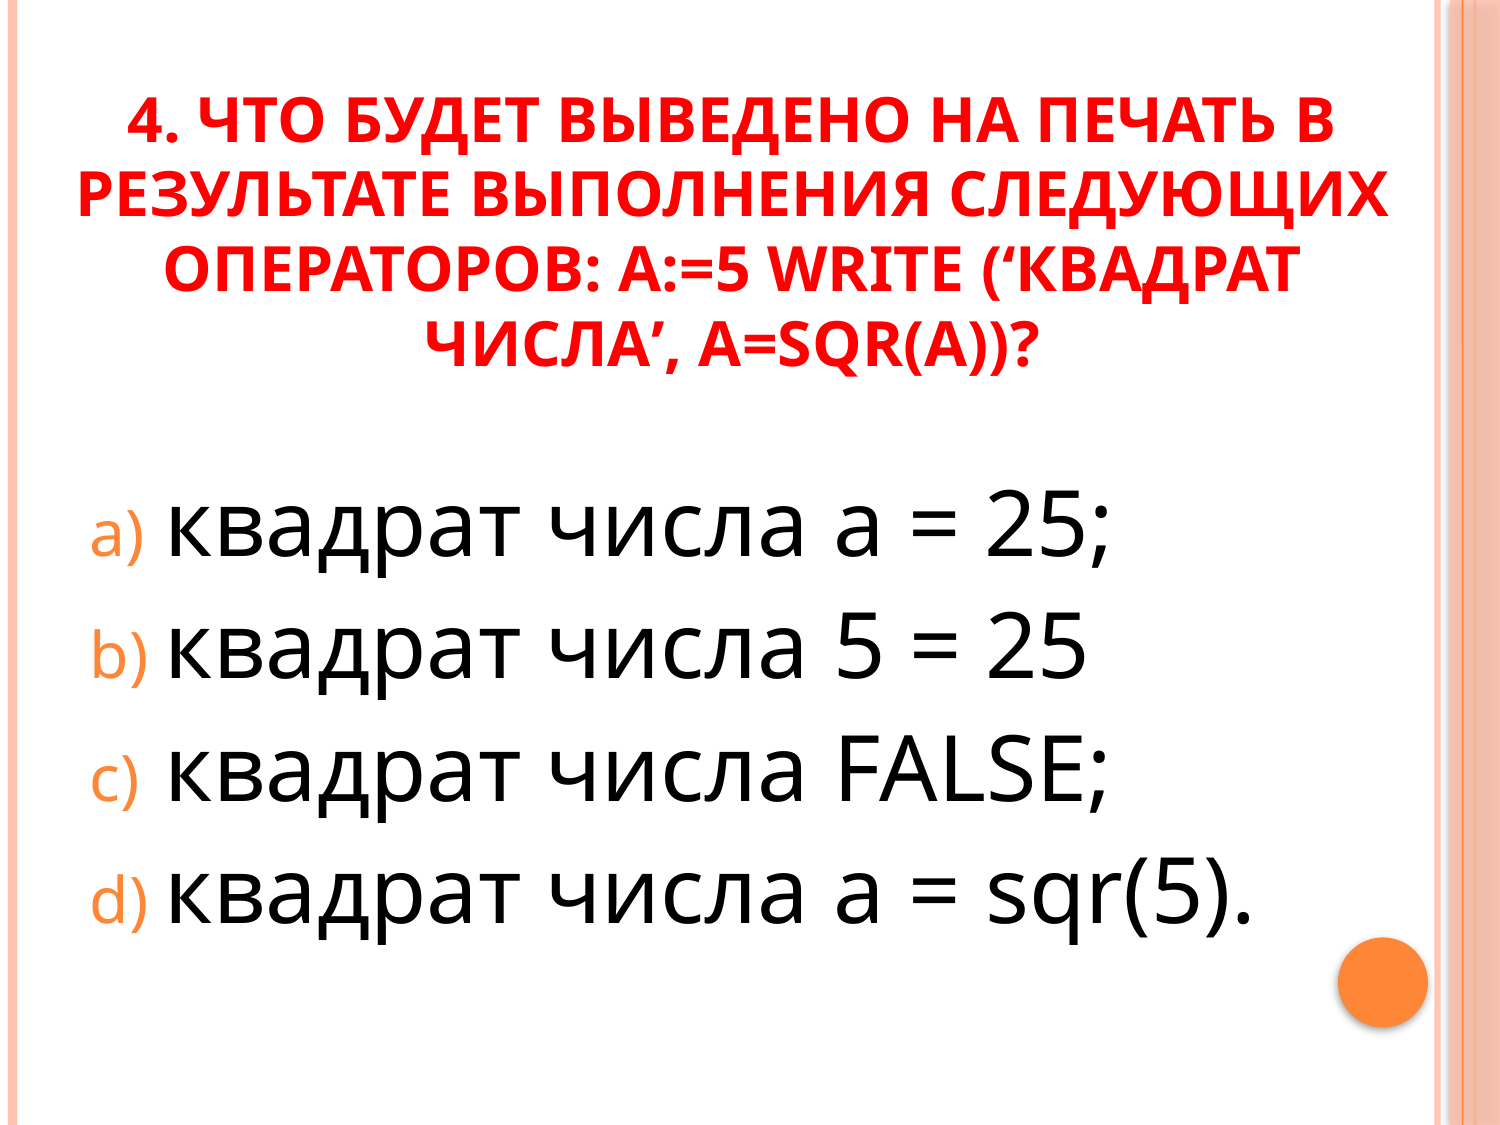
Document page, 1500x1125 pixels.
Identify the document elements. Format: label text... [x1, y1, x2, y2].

list квадрат числа а = 25; квадрат числа 5 = 25 квадрат числа FALSE; квадрат числа а = sqr(5). [75, 457, 1300, 1062]
title 4. Что будет выведено на печать в результате выполнения следующих операторов: а:=5 write (‘квадрат числа’, a=sqr(a))? [46, 45, 1418, 387]
